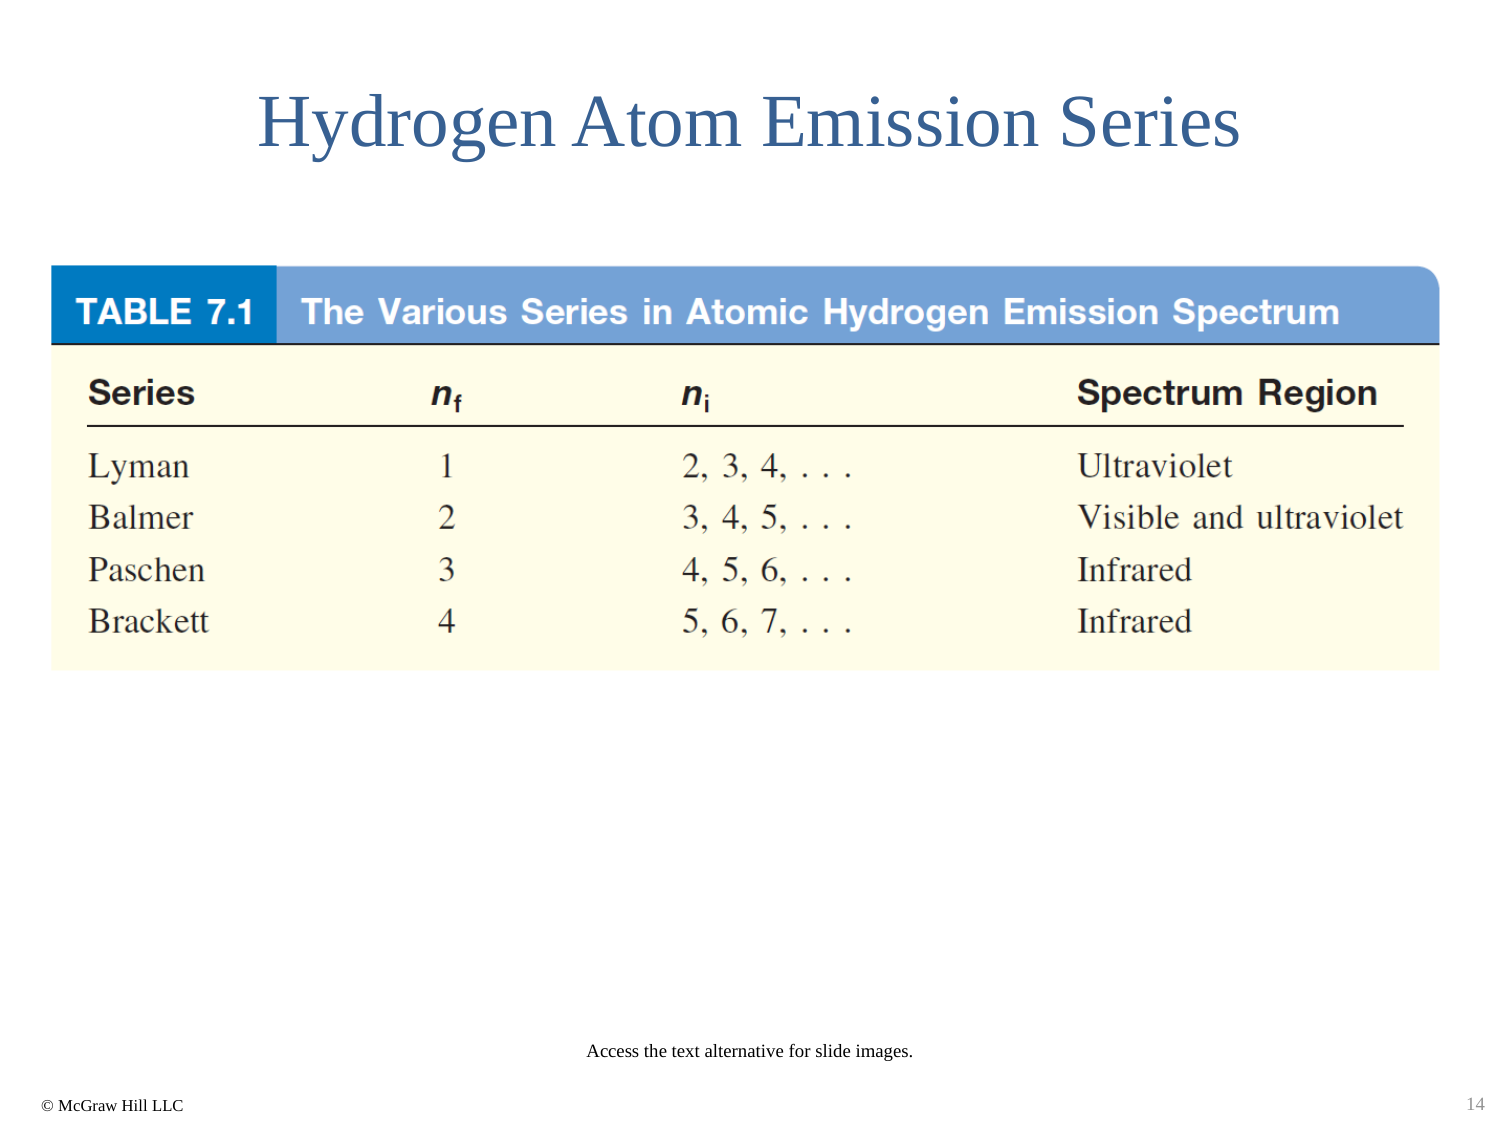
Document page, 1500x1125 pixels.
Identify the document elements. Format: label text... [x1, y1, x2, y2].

title Hydrogen Atom Emission Series [73, 29, 1427, 205]
slide_number 14 [1427, 1087, 1500, 1120]
list Access the text alternative for slide images. [493, 1031, 1007, 1069]
picture [43, 256, 1451, 682]
